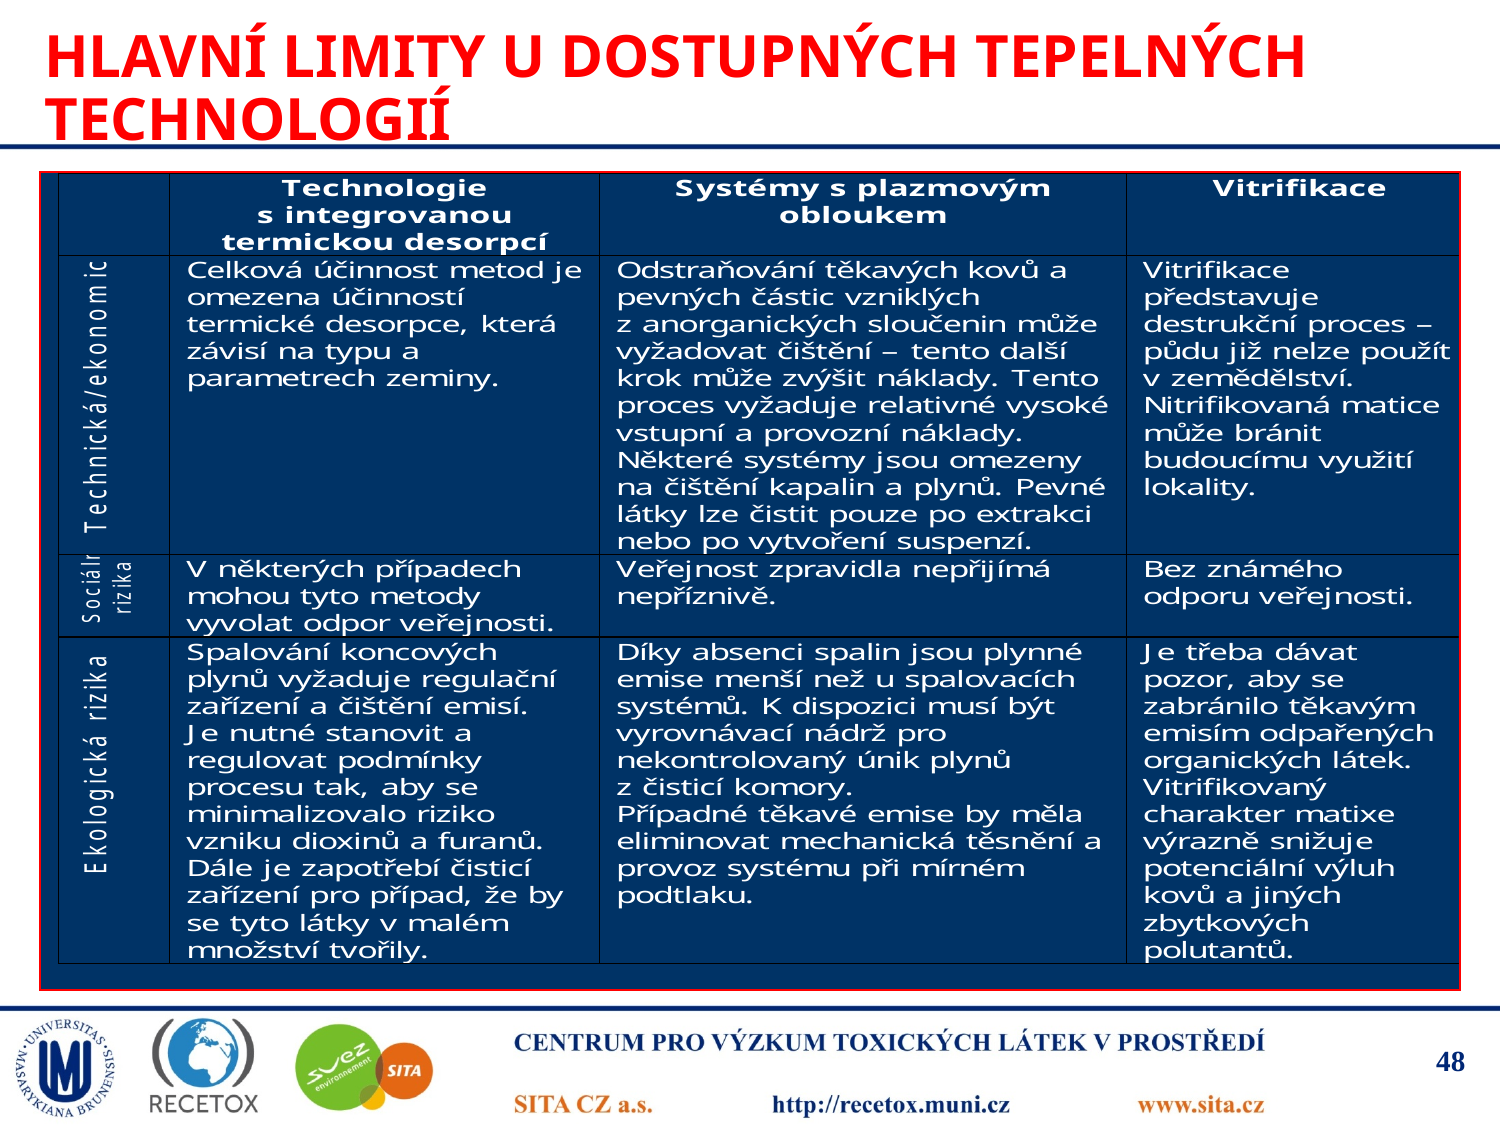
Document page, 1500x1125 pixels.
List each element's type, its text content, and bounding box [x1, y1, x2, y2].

picture [0, 0, 1500, 1125]
title Hlavní limity u dostupných tepelných technologií [29, 19, 1471, 138]
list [41, 172, 1459, 989]
slide_number 48 [1328, 1034, 1481, 1099]
